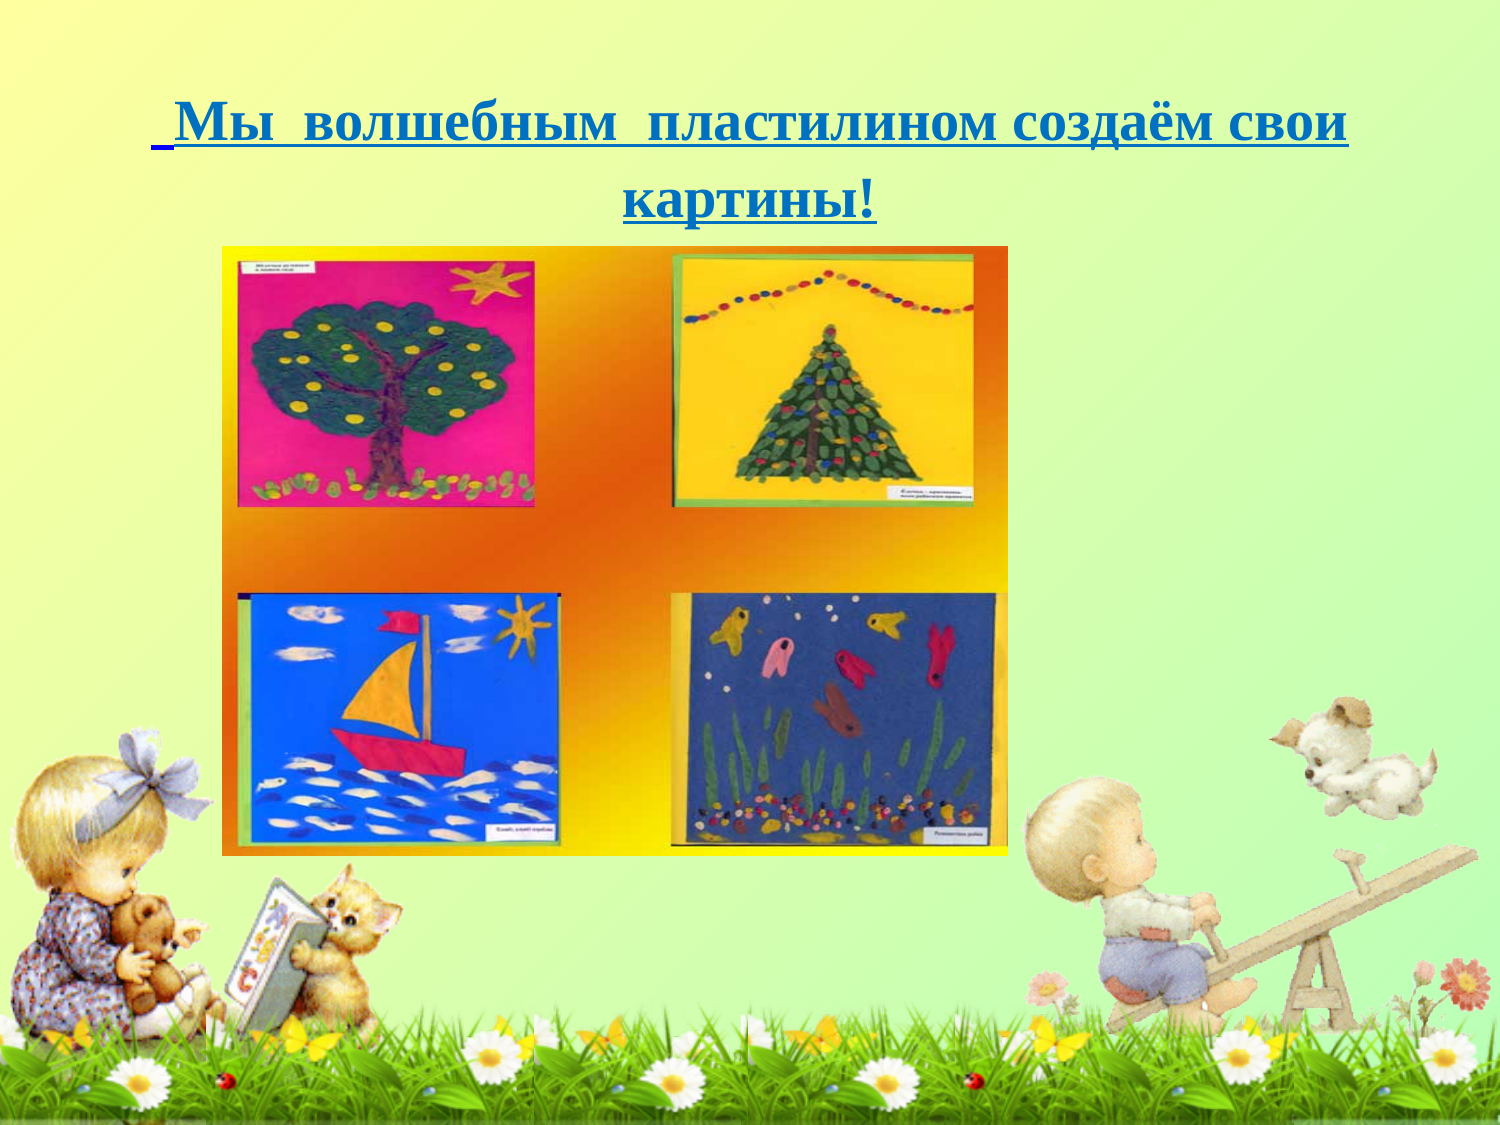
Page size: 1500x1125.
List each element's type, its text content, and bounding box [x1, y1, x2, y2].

picture [0, 245, 1500, 1125]
title Мы волшебным пластилином создаём свои картины! [74, 44, 1426, 233]
